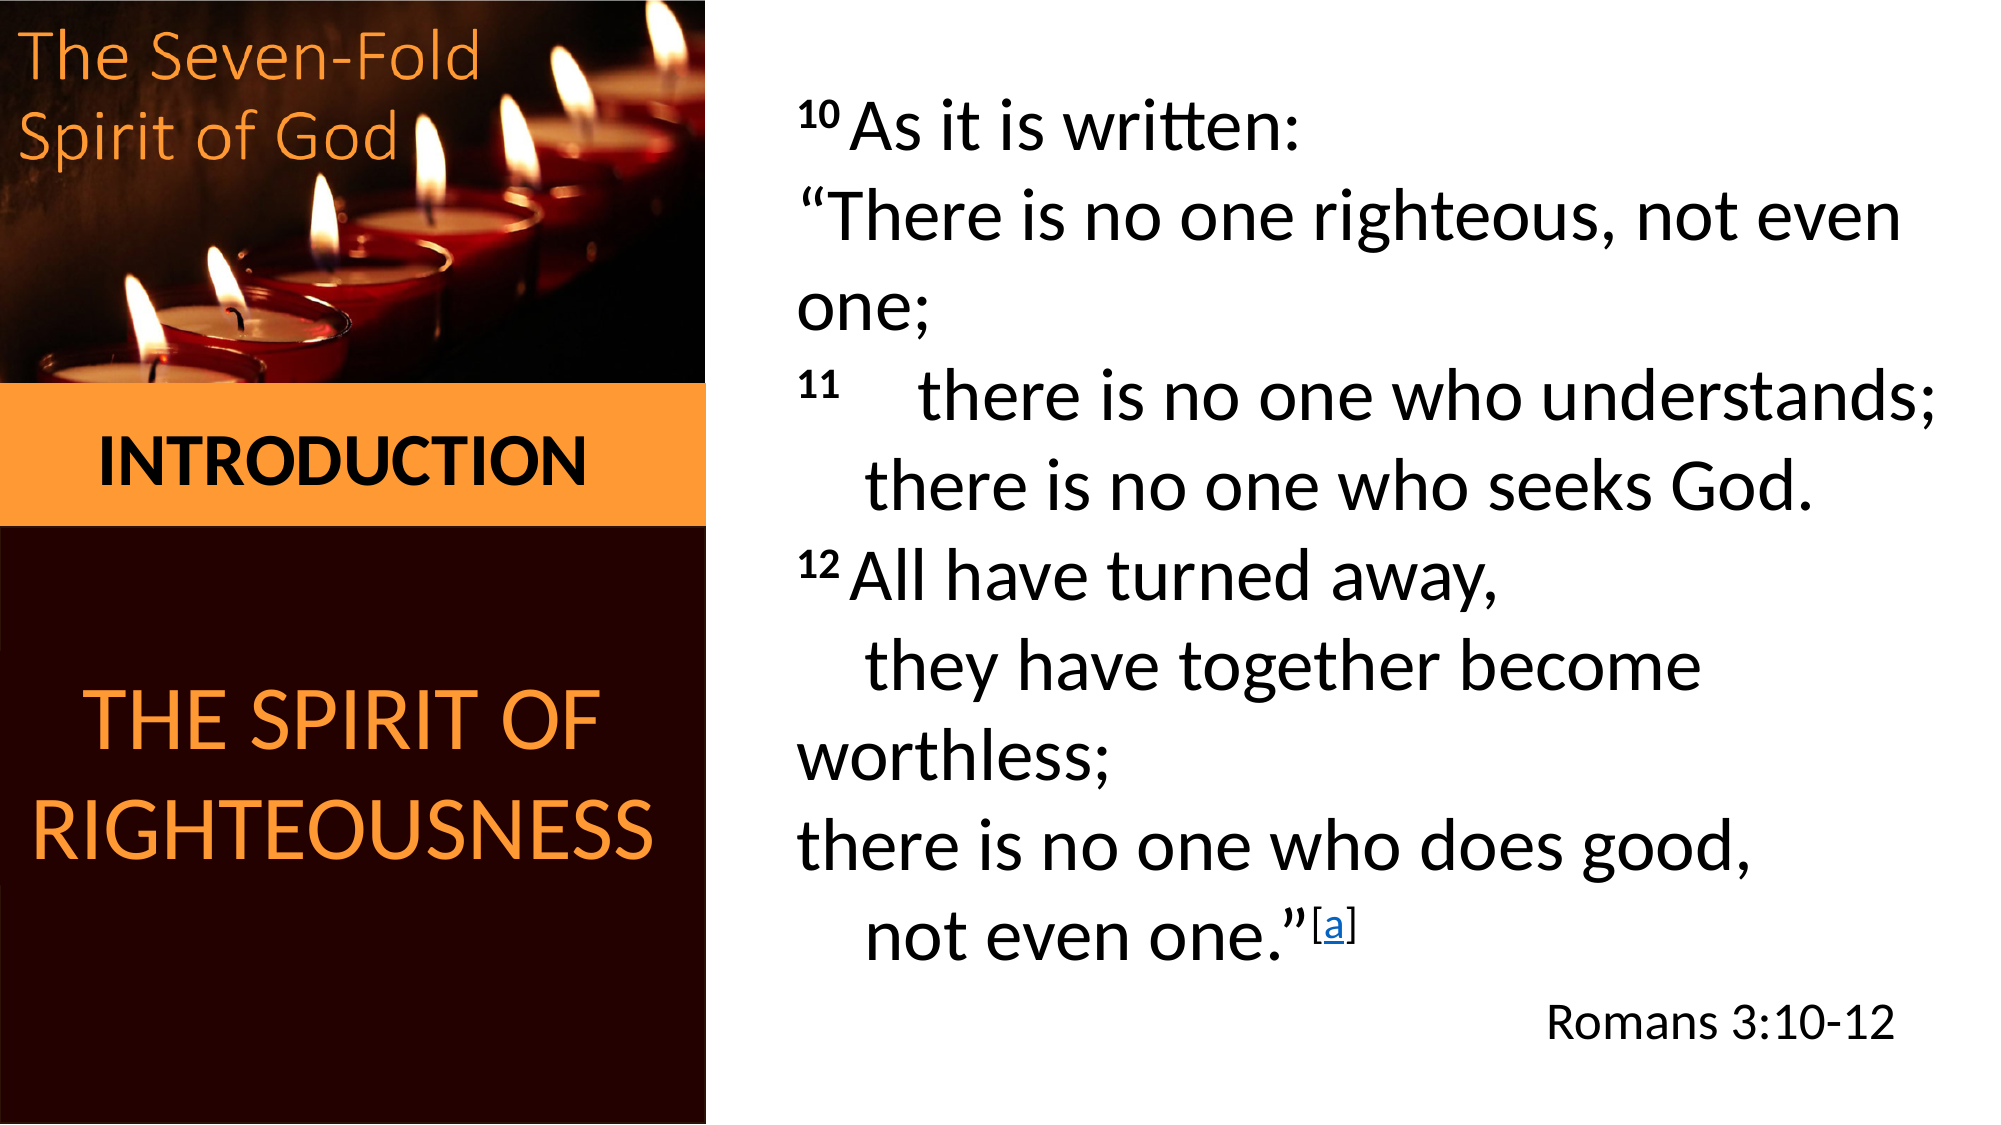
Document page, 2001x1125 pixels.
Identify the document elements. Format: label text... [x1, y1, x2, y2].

picture [0, 0, 705, 383]
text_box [0, 383, 705, 527]
text_box [746, 21, 2000, 174]
text_box 10 As it is written: “There is no one righteous, not even one; 11 there is no one who understands; there is no one who seeks God. 12 All have turned away, they have together become worthless; there is no one who does good, not even one.”[a] Romans 3:10-12 [781, 68, 1966, 1093]
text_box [0, 527, 705, 1123]
